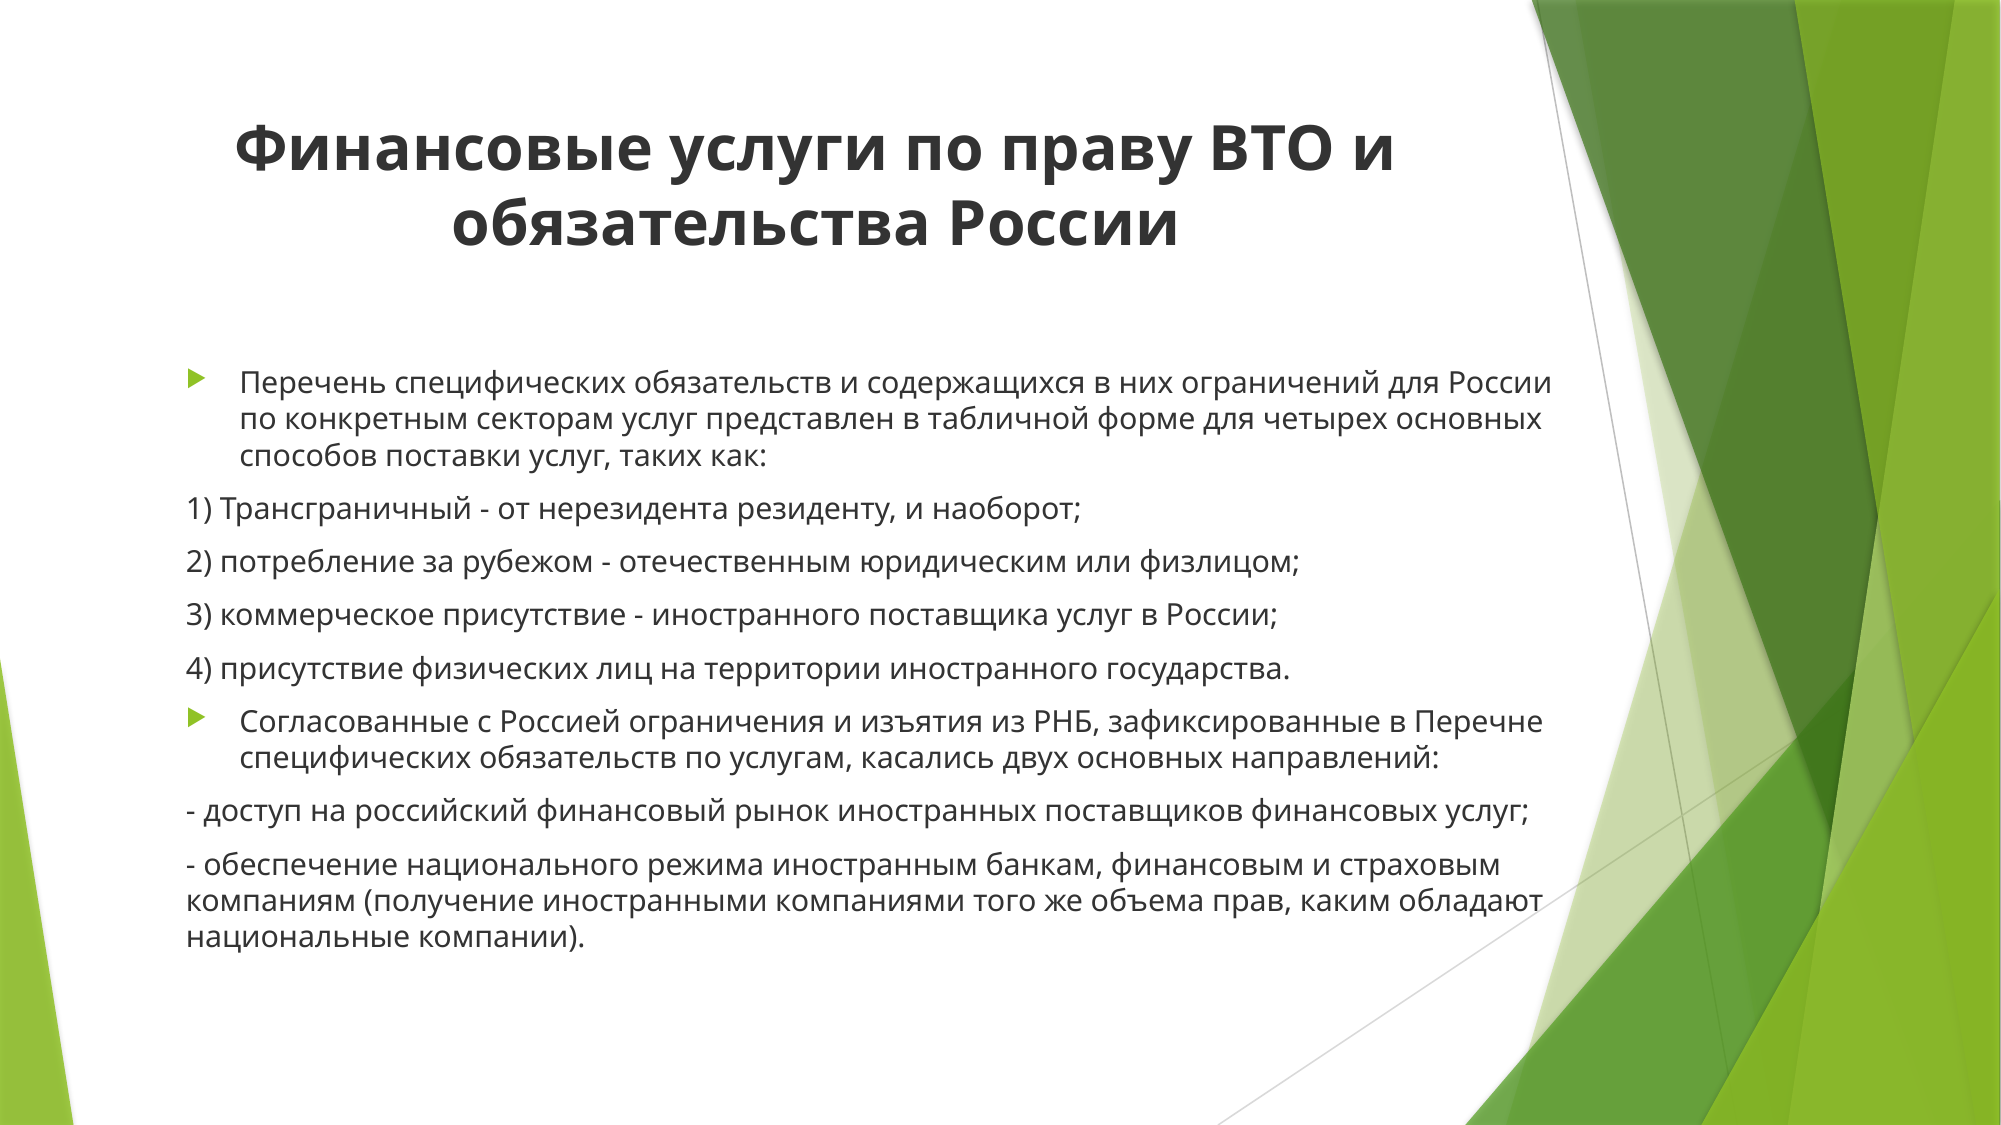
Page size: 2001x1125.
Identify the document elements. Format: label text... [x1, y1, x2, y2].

title Финансовые услуги по праву ВТО и обязательства России [111, 99, 1522, 317]
list Перечень специфических обязательств и содержащихся в них ограничений для России по конкретным секторам услуг представлен в табличной форме для четырех основных способов поставки услуг, таких как: 1) Трансграничный - от нерезидента резиденту, и наоборот; 2) потребление за рубежом - отечественным юридическим или физлицом; 3) коммерческое присутствие - иностранного поставщика услуг в России; 4) присутствие физических лиц на территории иностранного государства. Согласованные с Россией ограничения и изъятия из РНБ, зафиксированные в Перечне специфических обязательств по услугам, касались двух основных направлений: - доступ на российский финансовый рынок иностранных поставщиков финансовых услуг; - обеспечение национального режима иностранным банкам, финансовым и страховым компаниям (получение иностранными компаниями того же объема прав, каким обладают национальные компании). [170, 355, 1582, 993]
